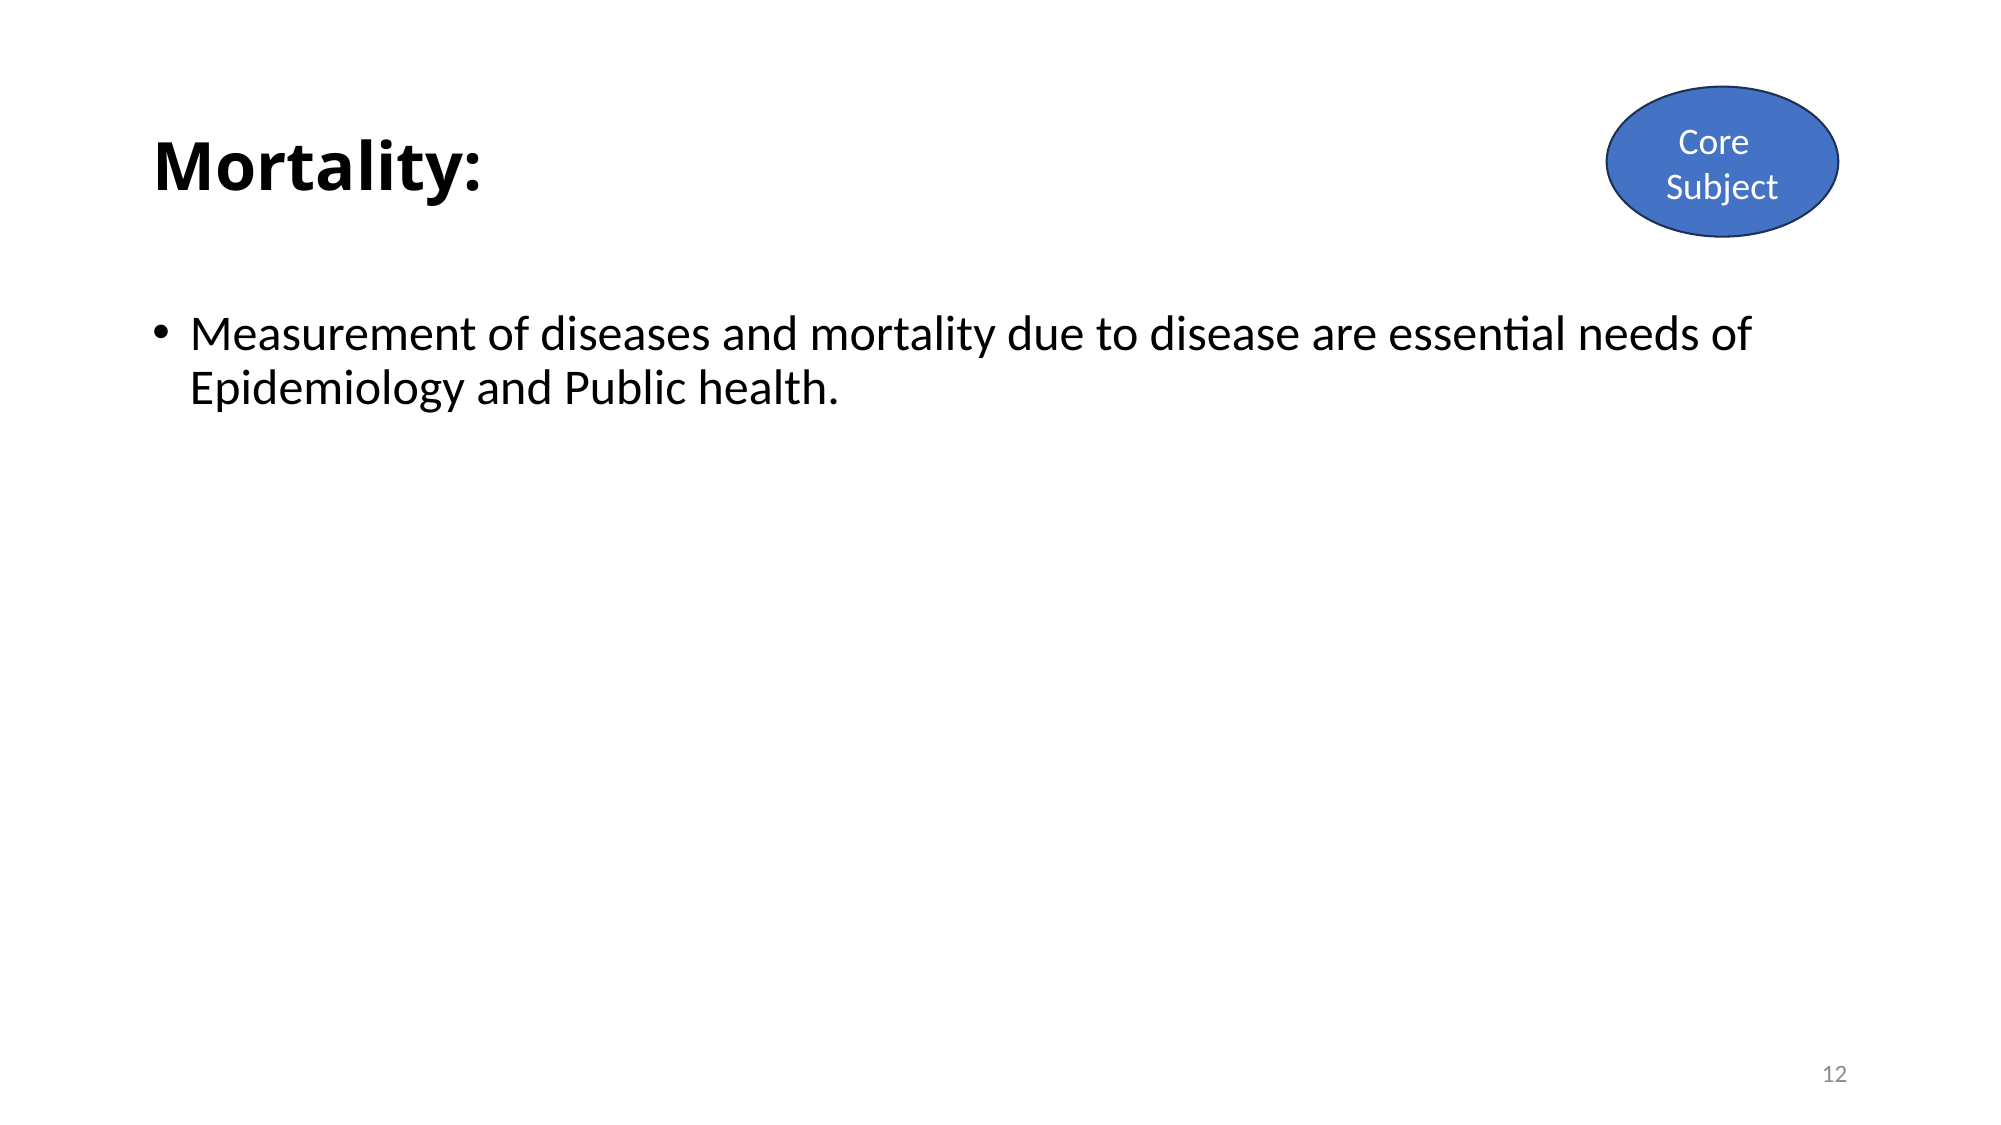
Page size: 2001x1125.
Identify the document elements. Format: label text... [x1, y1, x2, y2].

text_box Core Subject [1605, 85, 1840, 238]
list Measurement of diseases and mortality due to disease are essential needs of Epidemiology and Public health. [137, 299, 1863, 1014]
title Mortality: [137, 59, 1863, 278]
slide_number 12 [1412, 1042, 1863, 1103]
